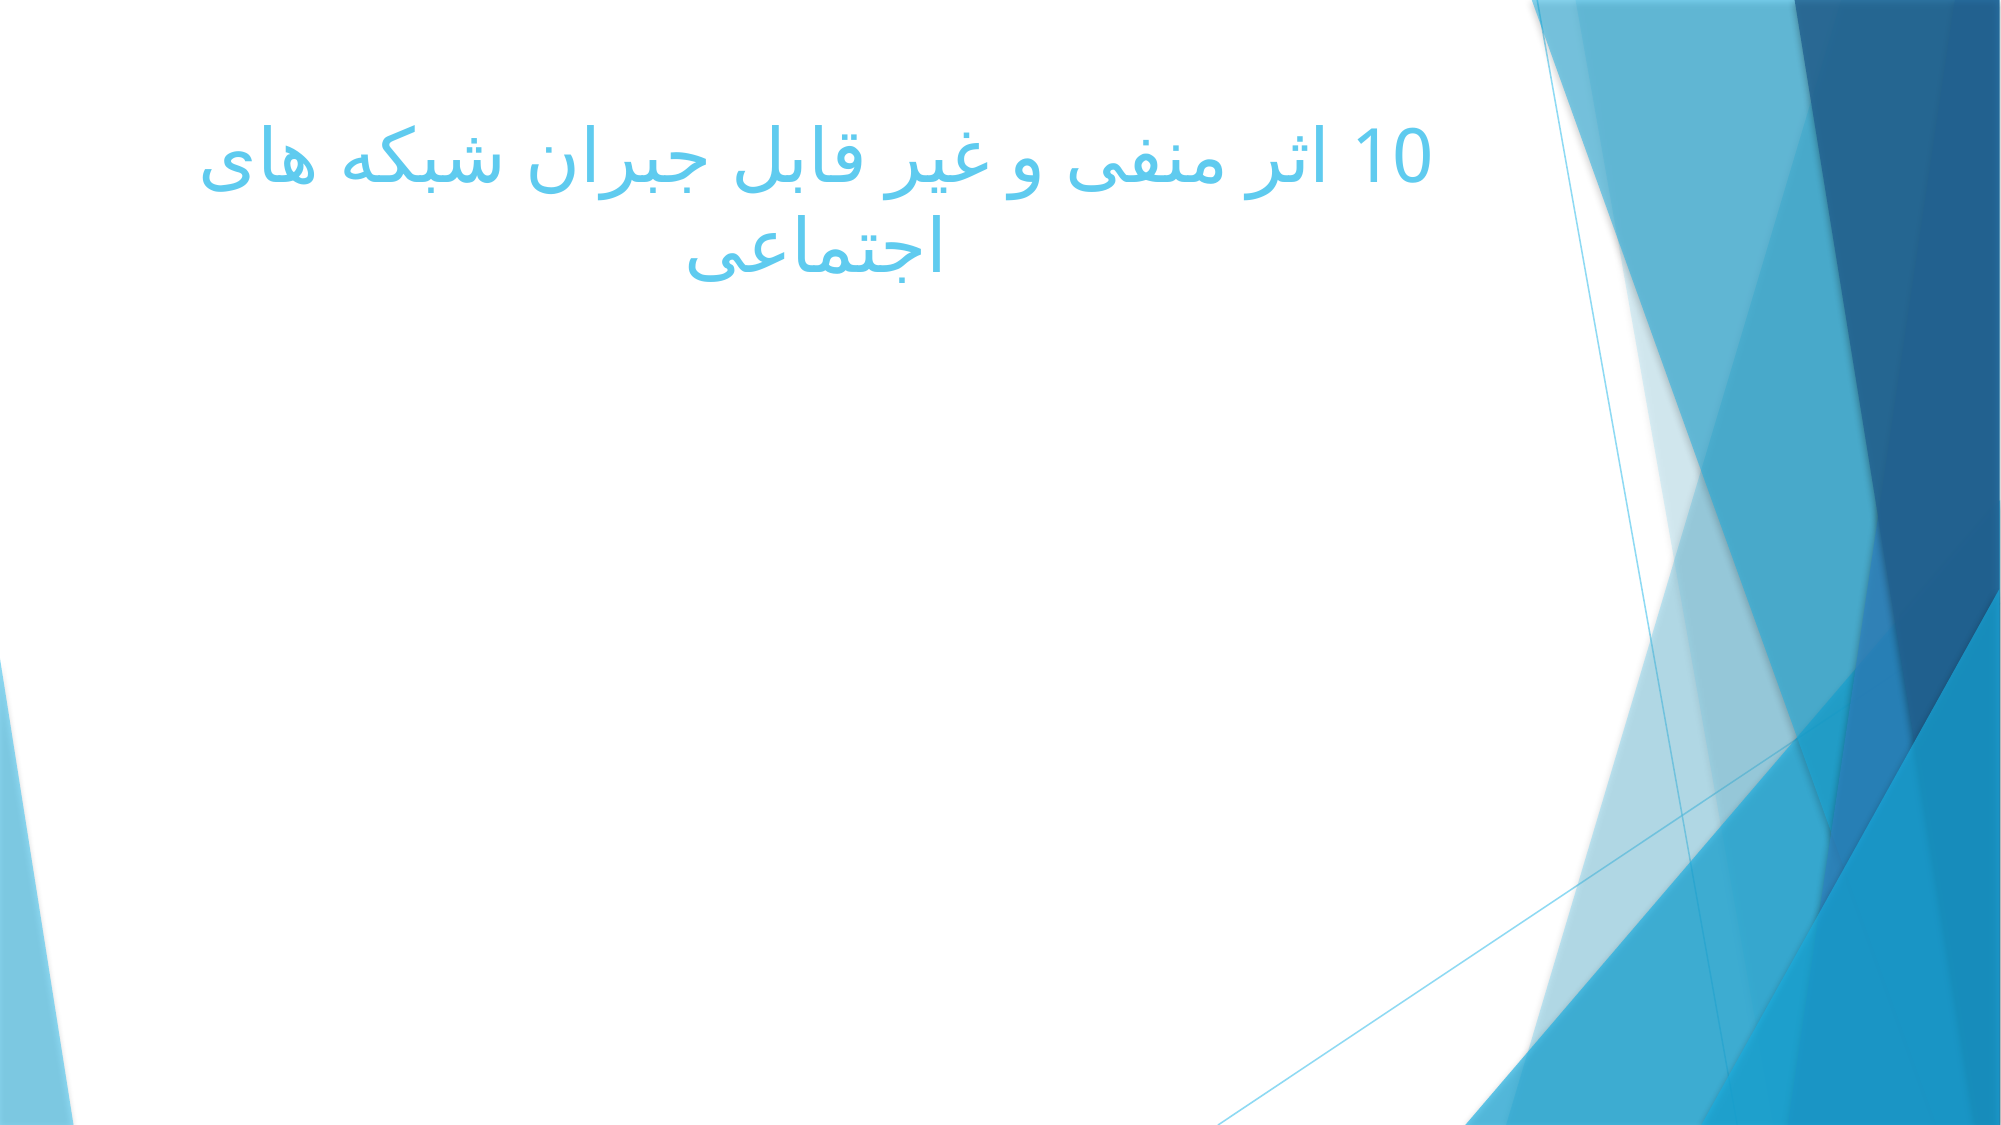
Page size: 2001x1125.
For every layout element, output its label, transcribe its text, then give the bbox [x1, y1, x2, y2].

title 10 اثر منفی و غیر قابل جبران شبکه های اجتماعی [111, 99, 1522, 317]
